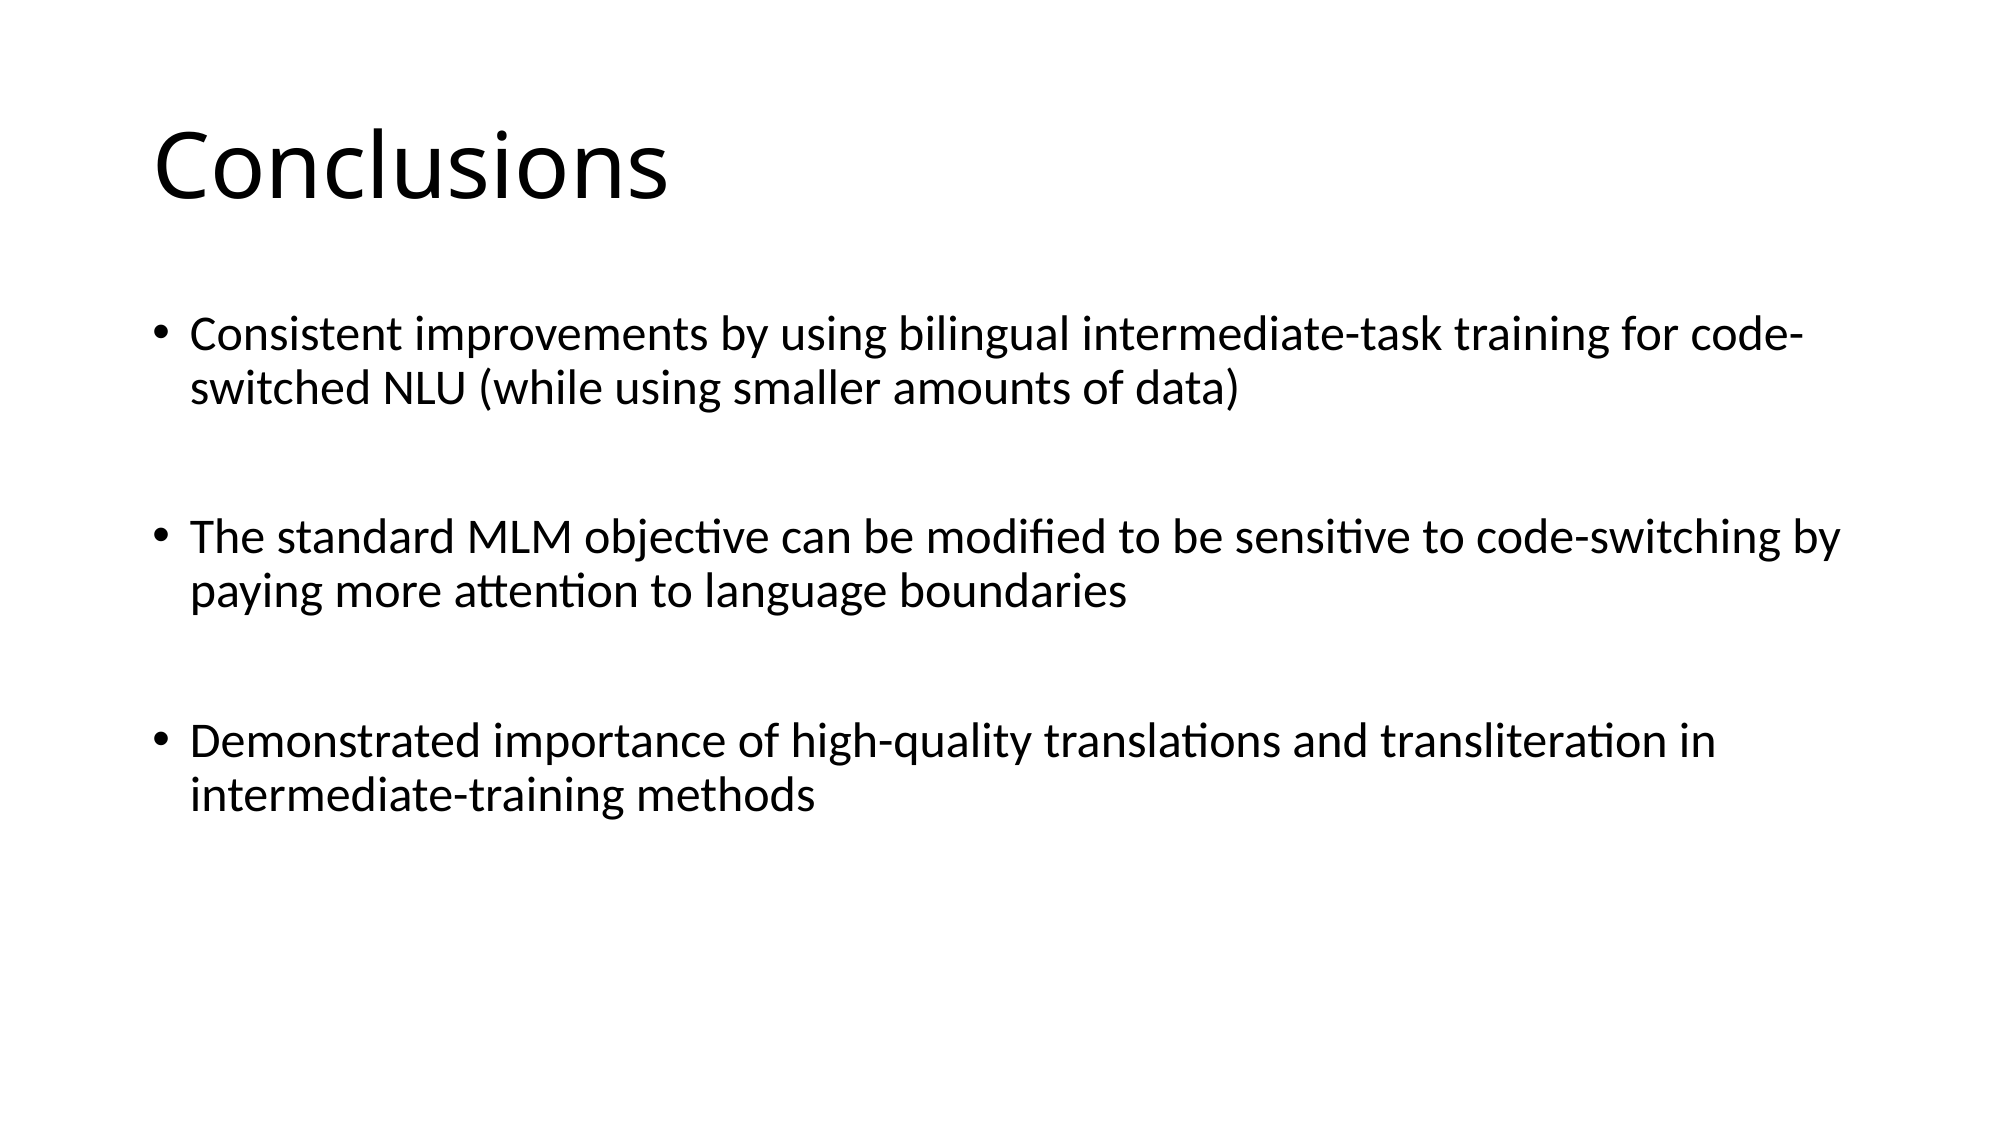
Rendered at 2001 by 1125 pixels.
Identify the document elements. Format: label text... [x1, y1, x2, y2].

title Conclusions [137, 59, 1863, 278]
list Consistent improvements by using bilingual intermediate-task training for code-switched NLU (while using smaller amounts of data) The standard MLM objective can be modified to be sensitive to code-switching by paying more attention to language boundaries Demonstrated importance of high-quality translations and transliteration in intermediate-training methods [137, 299, 1863, 1014]
